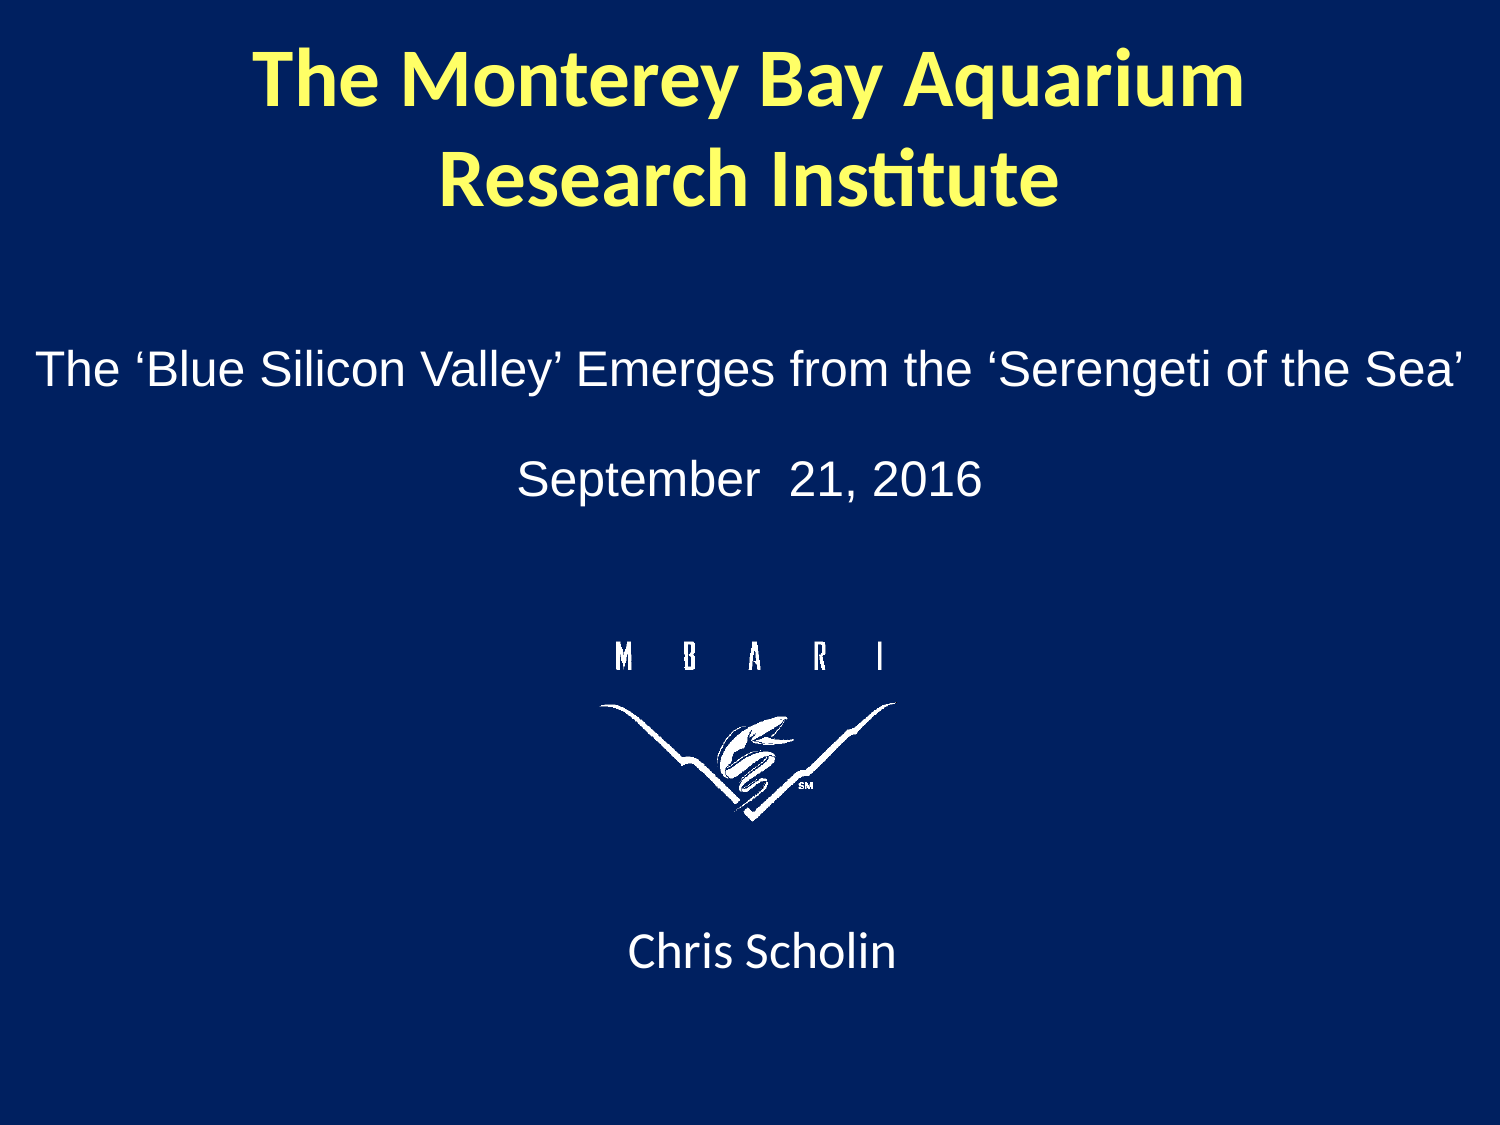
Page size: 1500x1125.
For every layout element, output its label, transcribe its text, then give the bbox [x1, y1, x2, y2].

text_box Chris Scholin [549, 909, 975, 986]
title The Monterey Bay Aquarium Research Institute [74, 28, 1426, 217]
text_box The ‘Blue Silicon Valley’ Emerges from the ‘Serengeti of the Sea’ September 21, 2016 [12, 329, 1488, 514]
picture [593, 637, 906, 851]
